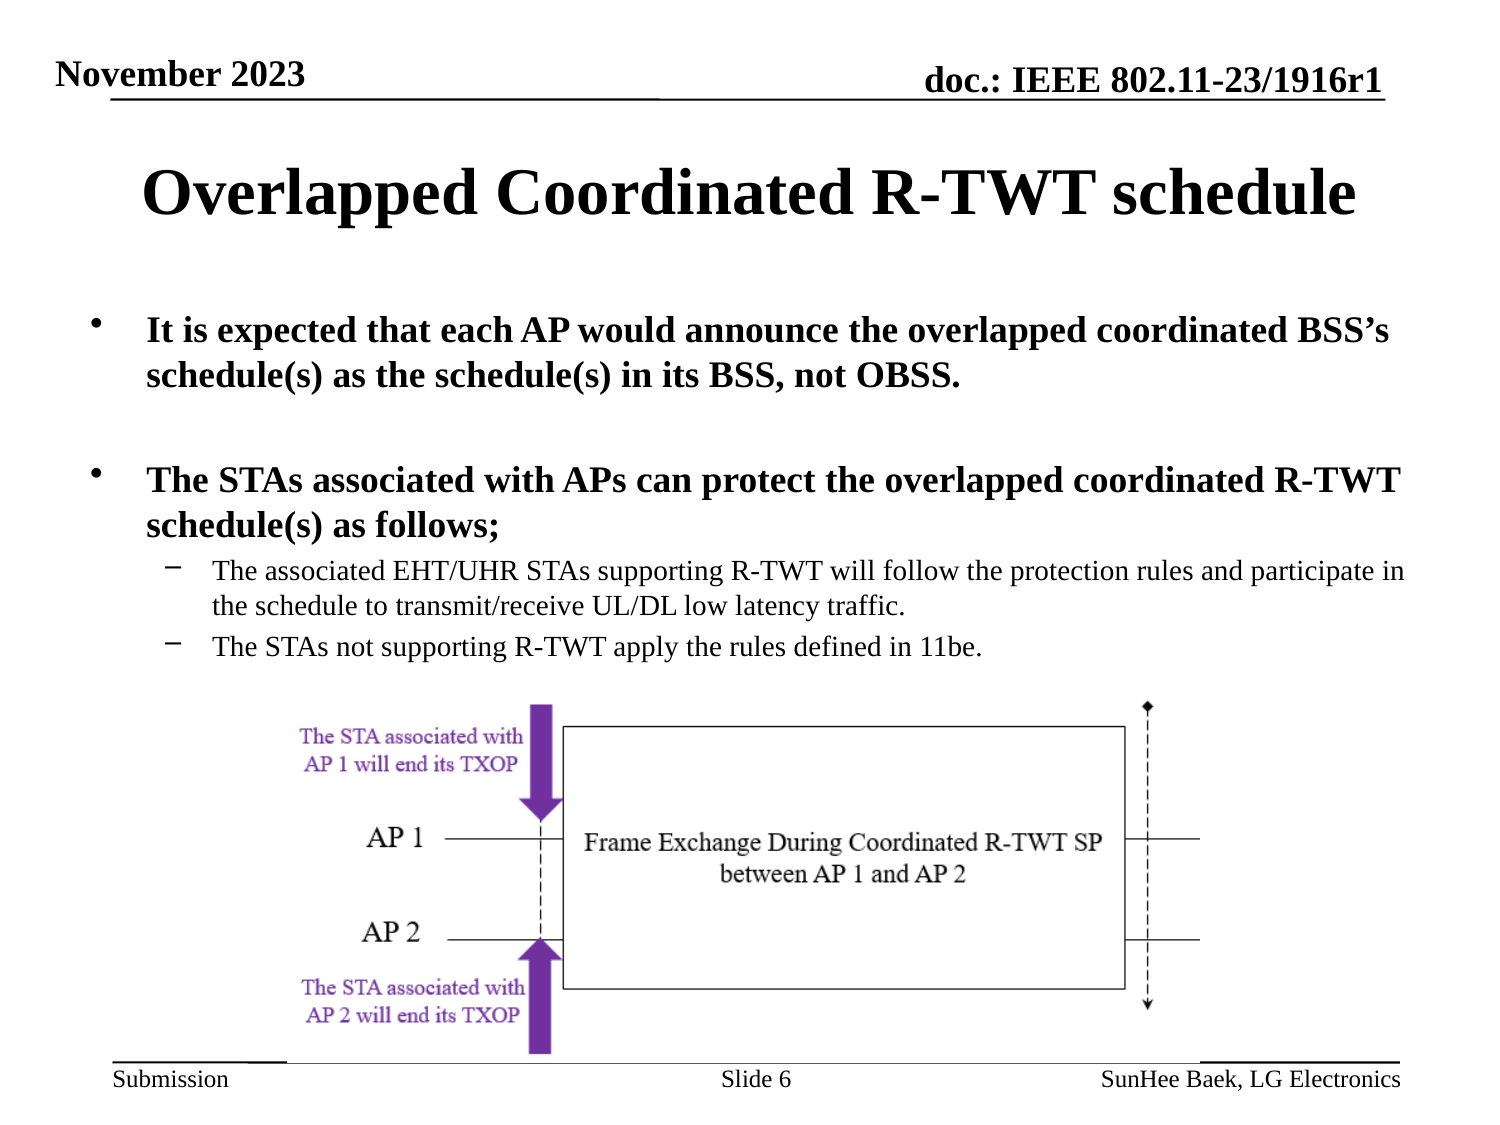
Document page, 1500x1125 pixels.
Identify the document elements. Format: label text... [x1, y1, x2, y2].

slide_number Slide 6 [712, 1071, 800, 1093]
footer SunHee Baek, LG Electronics [1096, 1061, 1402, 1093]
title Overlapped Coordinated R-TWT schedule [112, 112, 1388, 263]
text_box It is expected that each AP would announce the overlapped coordinated BSS’s schedule(s) as the schedule(s) in its BSS, not OBSS. The STAs associated with APs can protect the overlapped coordinated R-TWT schedule(s) as follows; The associated EHT/UHR STAs supporting R-TWT will follow the protection rules and participate in the schedule to transmit/receive UL/DL low latency traffic. The STAs not supporting R-TWT apply the rules defined in 11be. [75, 297, 1425, 1044]
picture [287, 691, 1201, 1063]
